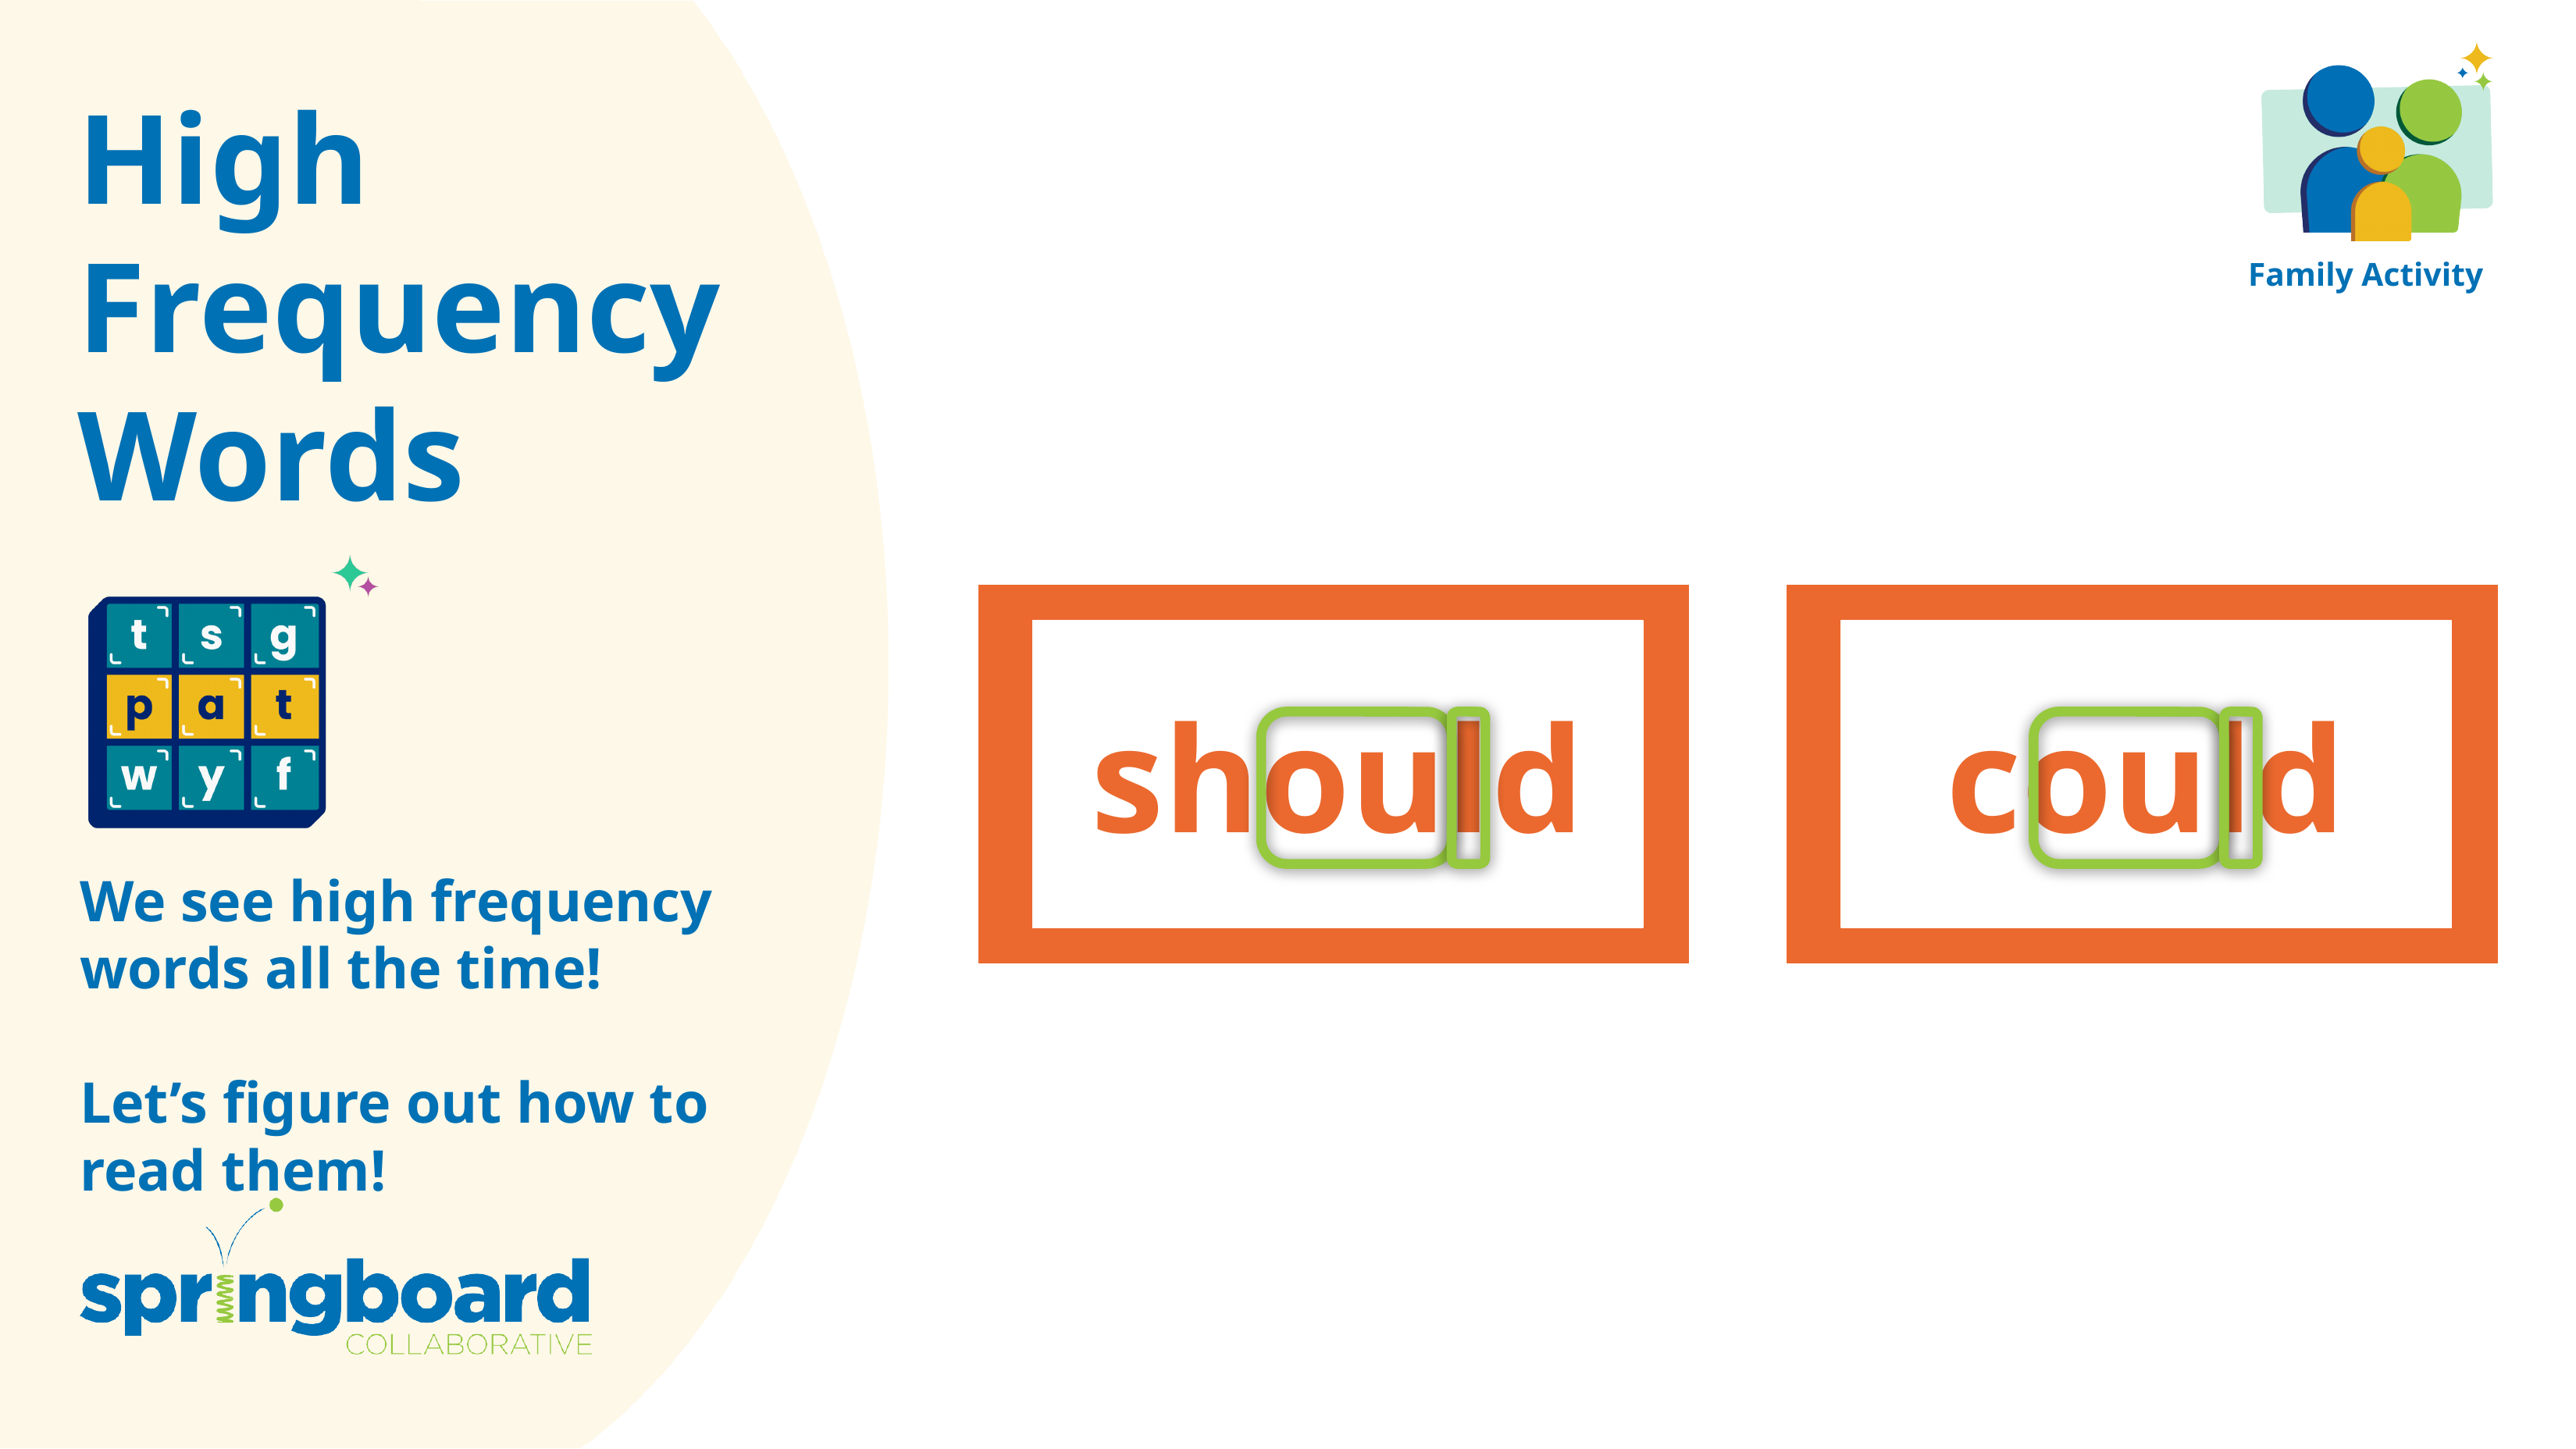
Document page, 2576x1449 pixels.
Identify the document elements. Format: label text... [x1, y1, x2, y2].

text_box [1787, 585, 2498, 963]
picture [80, 1202, 592, 1355]
text_box We see high frequency words all the time! Let’s figure out how to read them! [78, 863, 812, 1202]
text_box Family Activity [2246, 251, 2510, 293]
picture [87, 554, 379, 828]
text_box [978, 585, 1689, 963]
text_box High Frequency Words [78, 80, 873, 525]
picture [2261, 40, 2496, 241]
